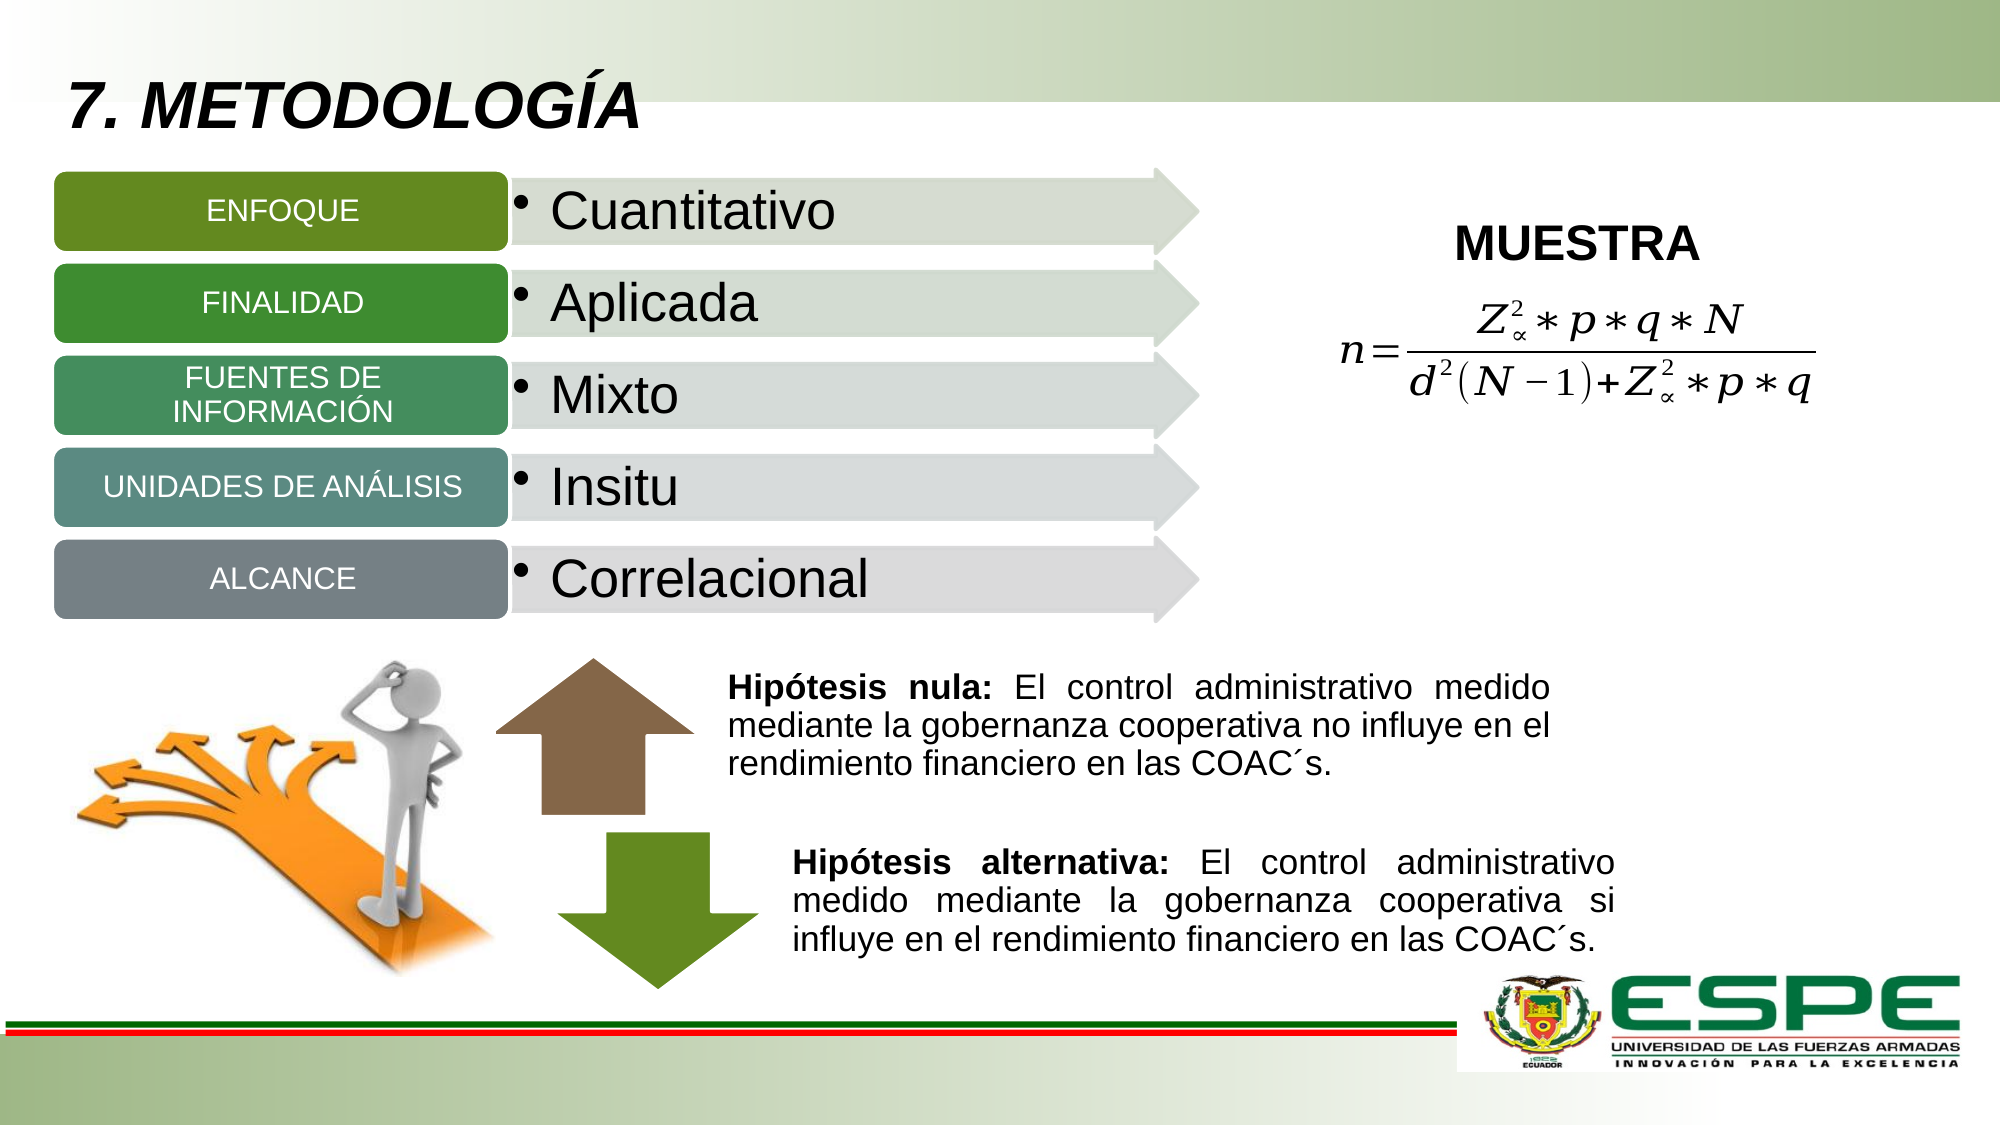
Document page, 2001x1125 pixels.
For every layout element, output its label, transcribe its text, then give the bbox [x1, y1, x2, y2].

text_box MUESTRA [1338, 203, 1818, 279]
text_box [51, 169, 1198, 622]
title 7. METODOLOGÍA [52, 53, 1778, 170]
picture [51, 623, 496, 977]
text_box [289, 655, 1832, 993]
picture [1456, 968, 1994, 1072]
